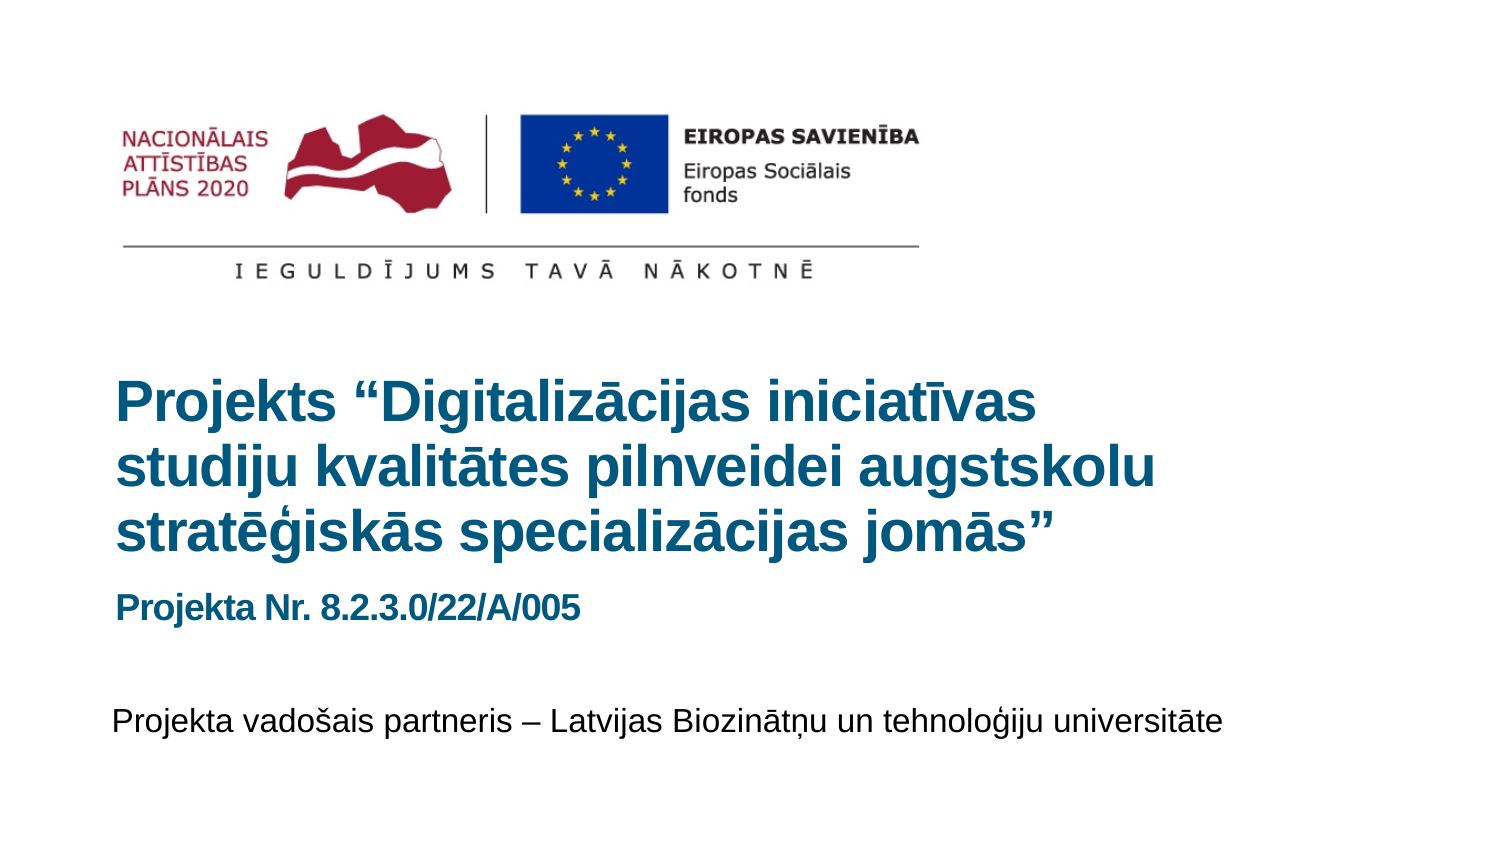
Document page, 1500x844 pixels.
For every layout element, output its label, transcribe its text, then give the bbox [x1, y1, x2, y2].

title Projekts “Digitalizācijas iniciatīvas studiju kvalitātes pilnveidei augstskolu stratēģiskās specializācijas jomās” Projekta Nr. 8.2.3.0/22/A/005 [100, 327, 1223, 670]
picture [52, 90, 989, 303]
subtitle Projekta vadošais partneris – Latvijas Biozinātņu un tehnoloģiju universitāte [96, 695, 1258, 790]
